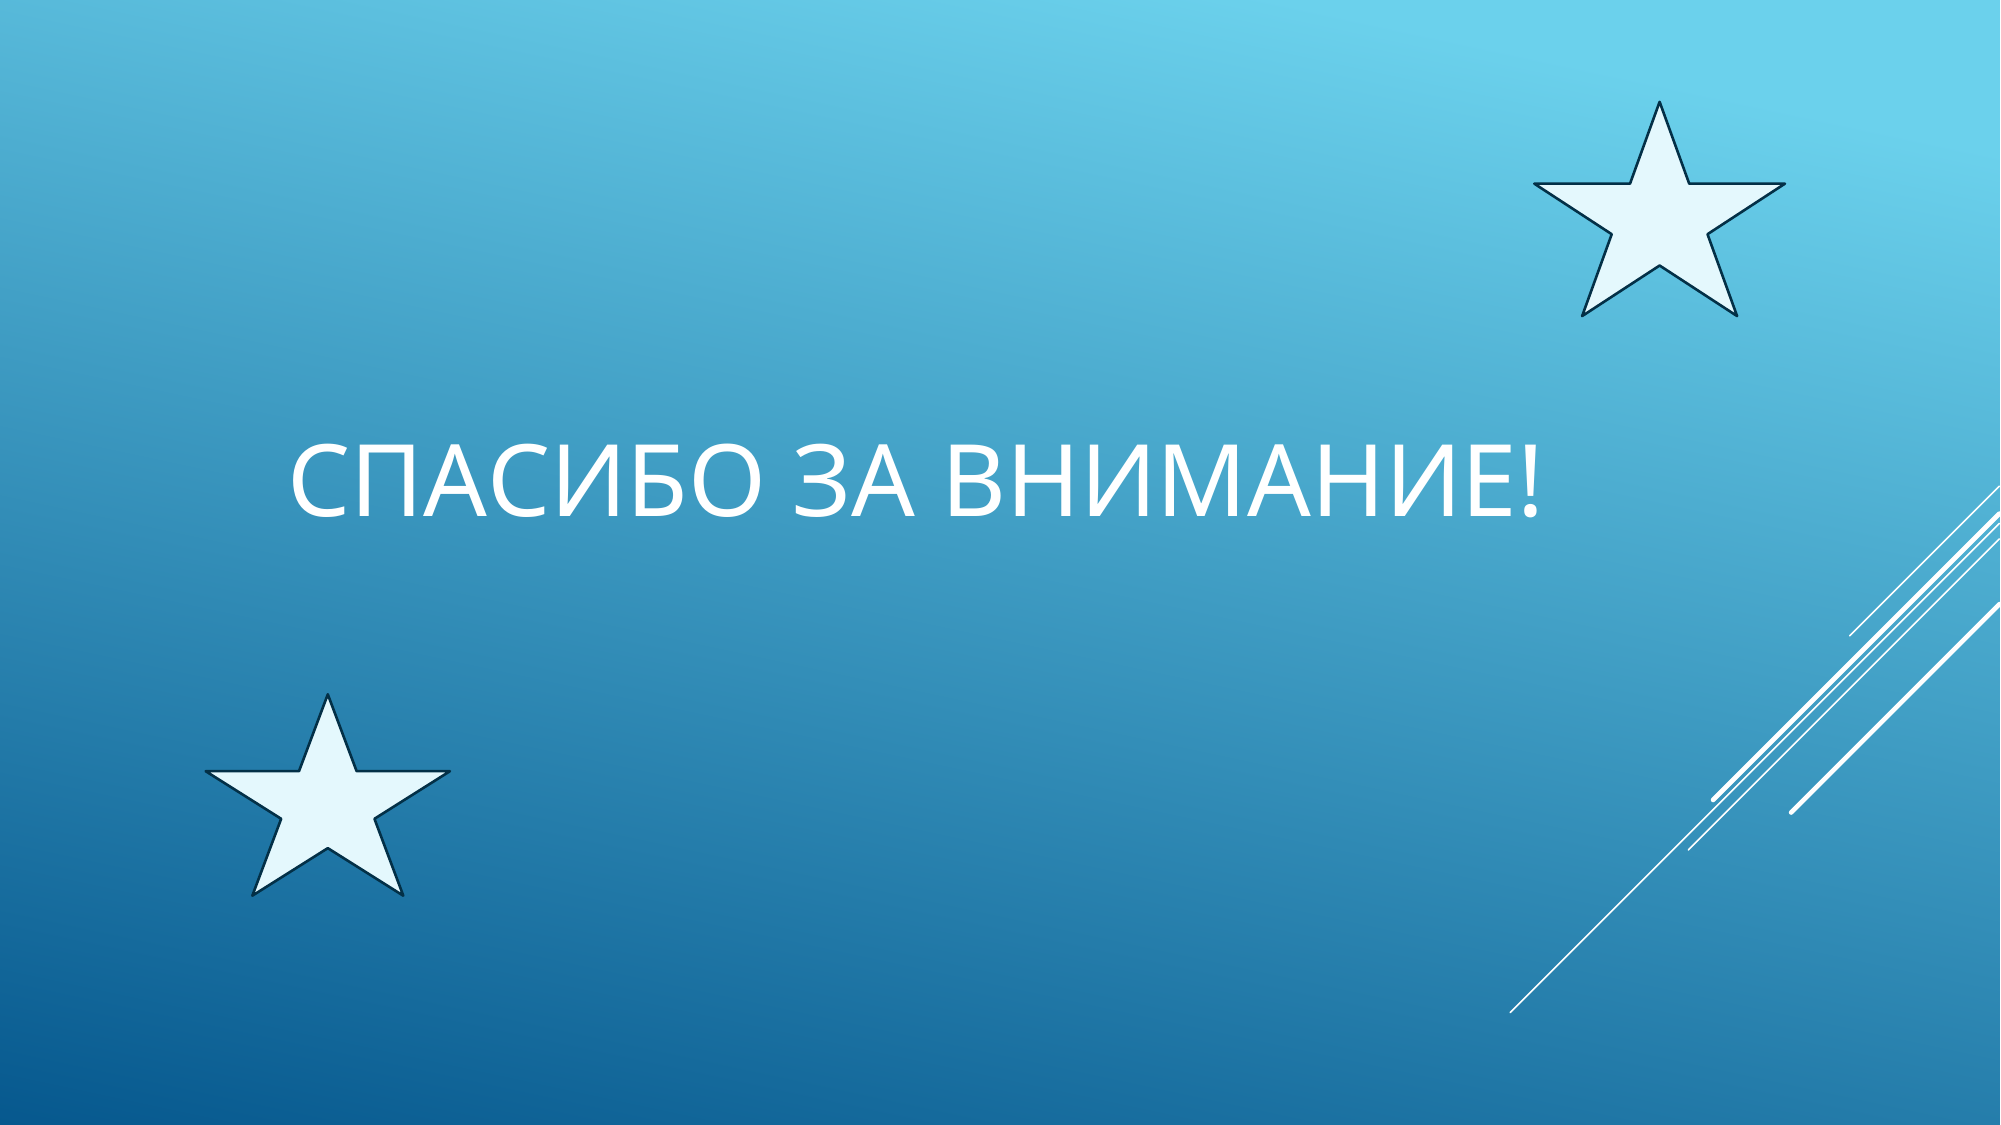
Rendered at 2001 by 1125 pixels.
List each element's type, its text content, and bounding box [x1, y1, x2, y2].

text_box [1533, 100, 1787, 318]
text_box [204, 693, 452, 897]
title Спасибо за внимание! [272, 316, 1888, 637]
